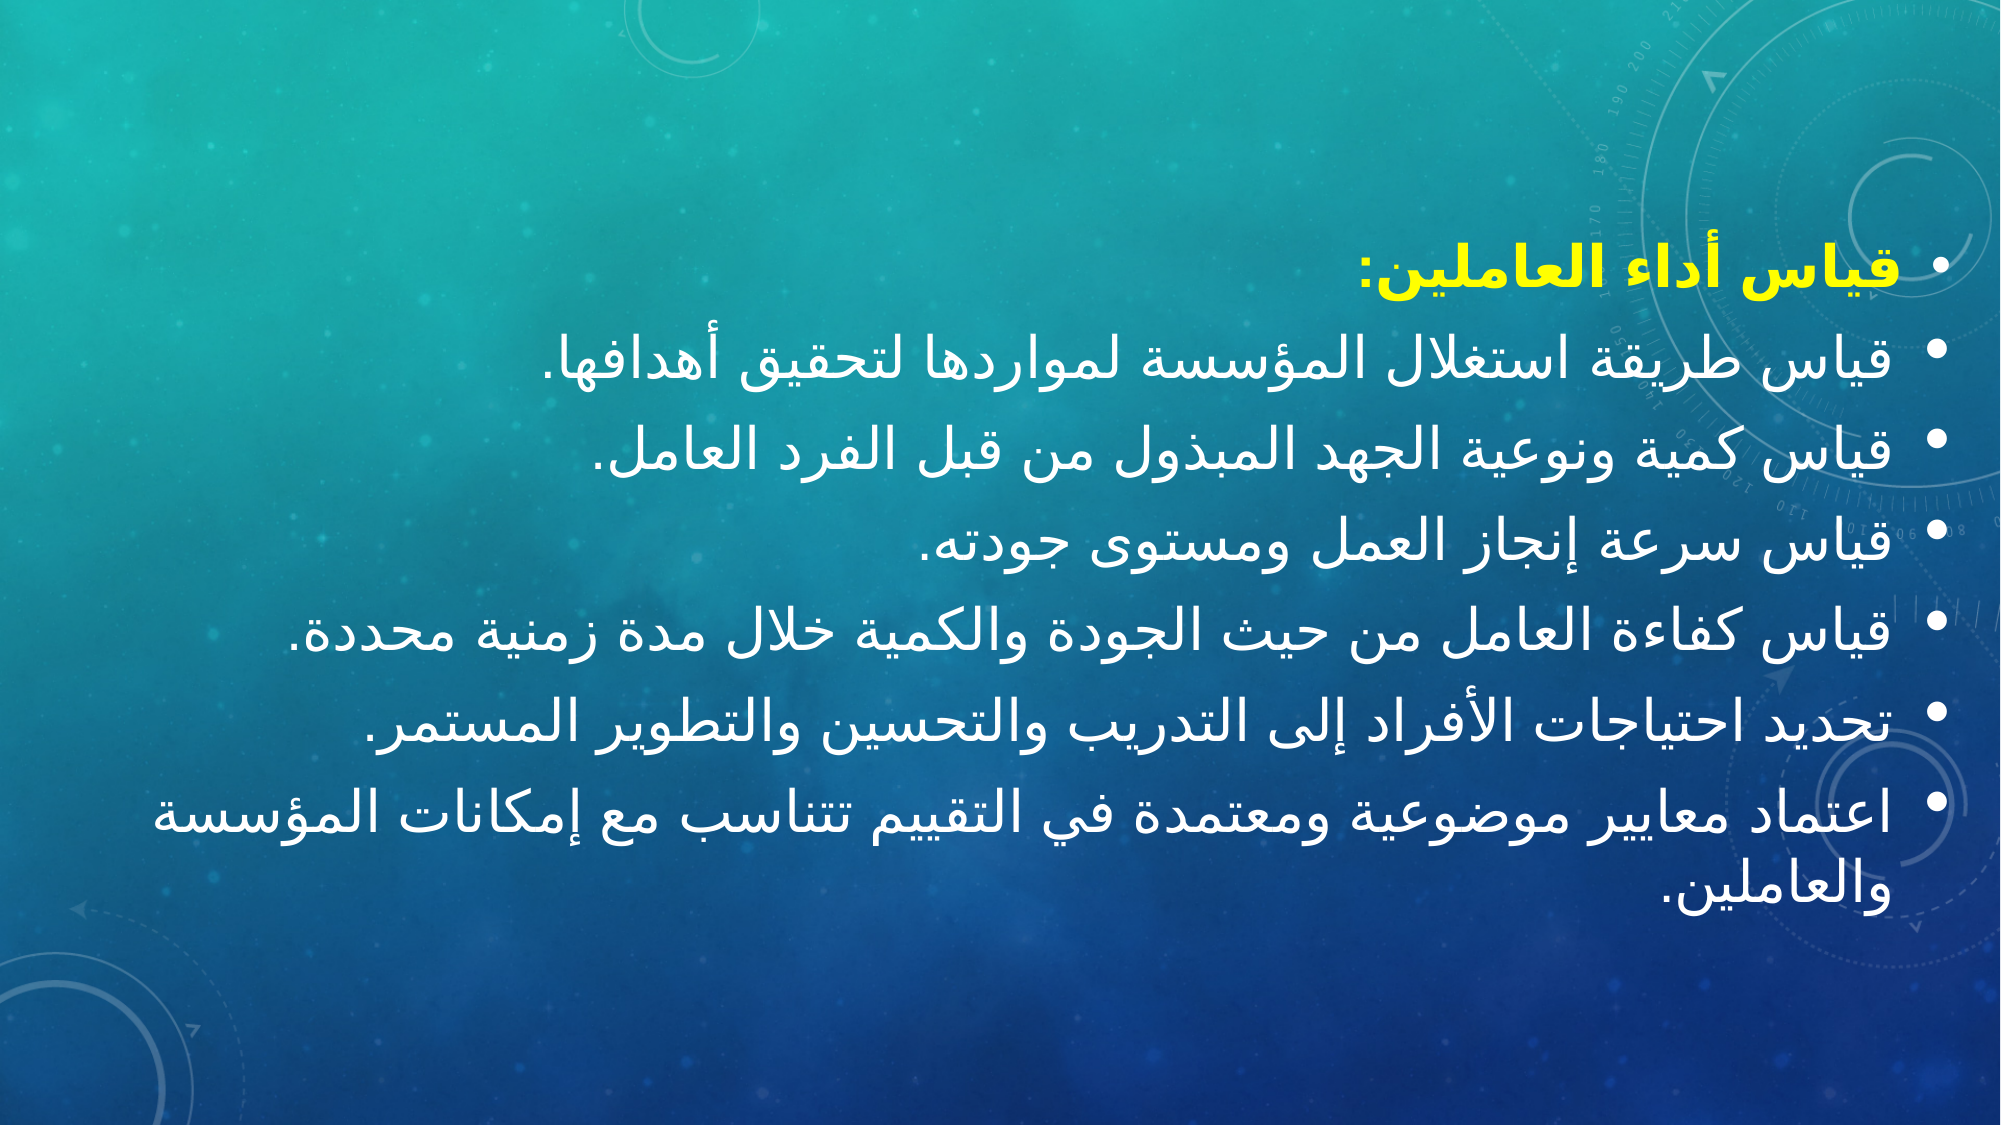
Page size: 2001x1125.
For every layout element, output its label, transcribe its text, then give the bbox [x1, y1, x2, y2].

picture [0, 0, 2001, 1125]
list قياس أداء العاملين: قياس طريقة استغلال المؤسسة لمواردها لتحقيق أهدافها. قياس كمية ونوعية الجهد المبذول من قبل الفرد العامل. قياس سرعة إنجاز العمل ومستوى جودته. قياس كفاءة العامل من حيث الجودة والكمية خلال مدة زمنية محددة. تحديد احتياجات الأفراد إلى التدريب والتحسين والتطوير المستمر. اعتماد معايير موضوعية ومعتمدة في التقييم تتناسب مع إمكانات المؤسسة والعاملين. [66, 222, 1967, 1025]
